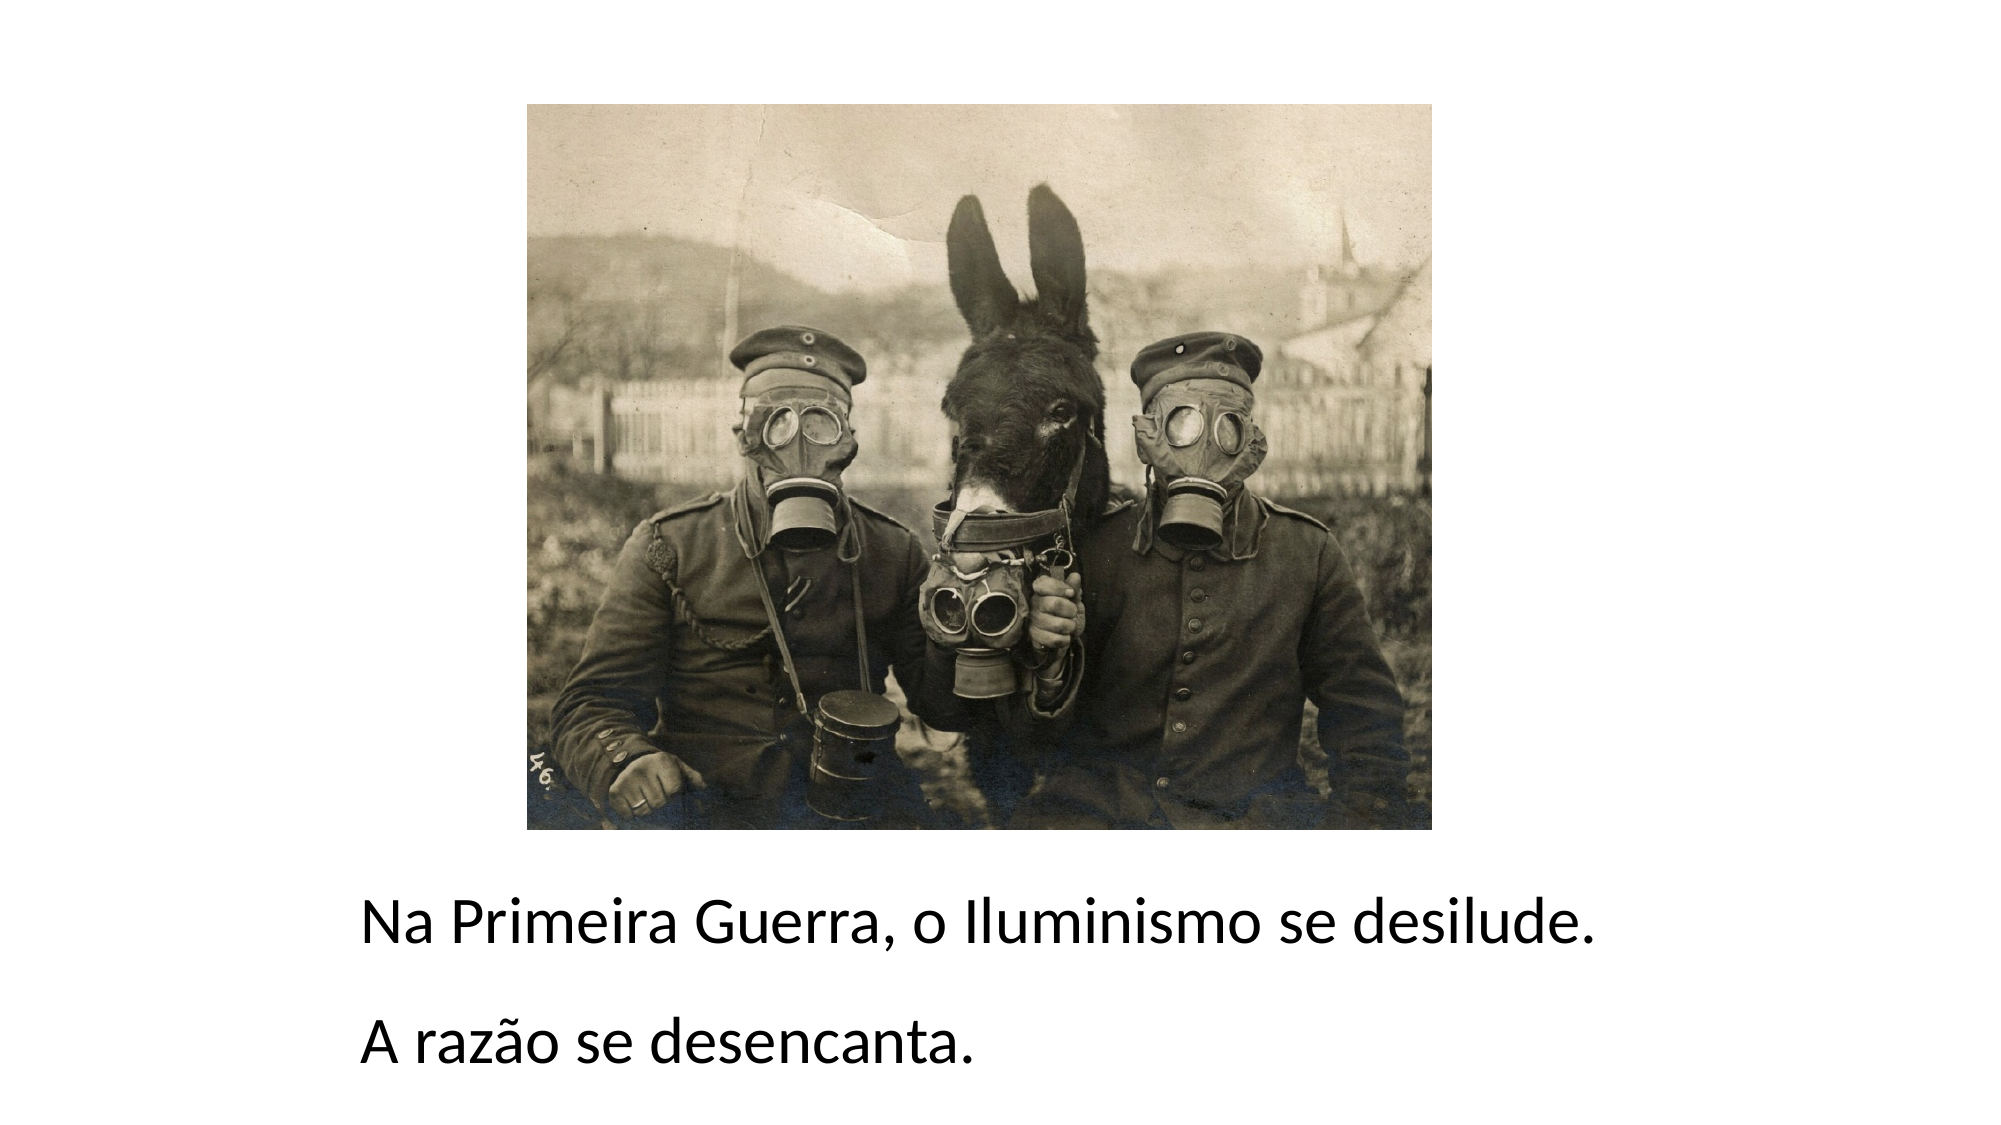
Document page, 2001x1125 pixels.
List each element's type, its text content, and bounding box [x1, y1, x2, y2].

list Na Primeira Guerra, o Iluminismo se desilude. A razão se desencanta. [345, 829, 1759, 1093]
picture [526, 104, 1432, 830]
